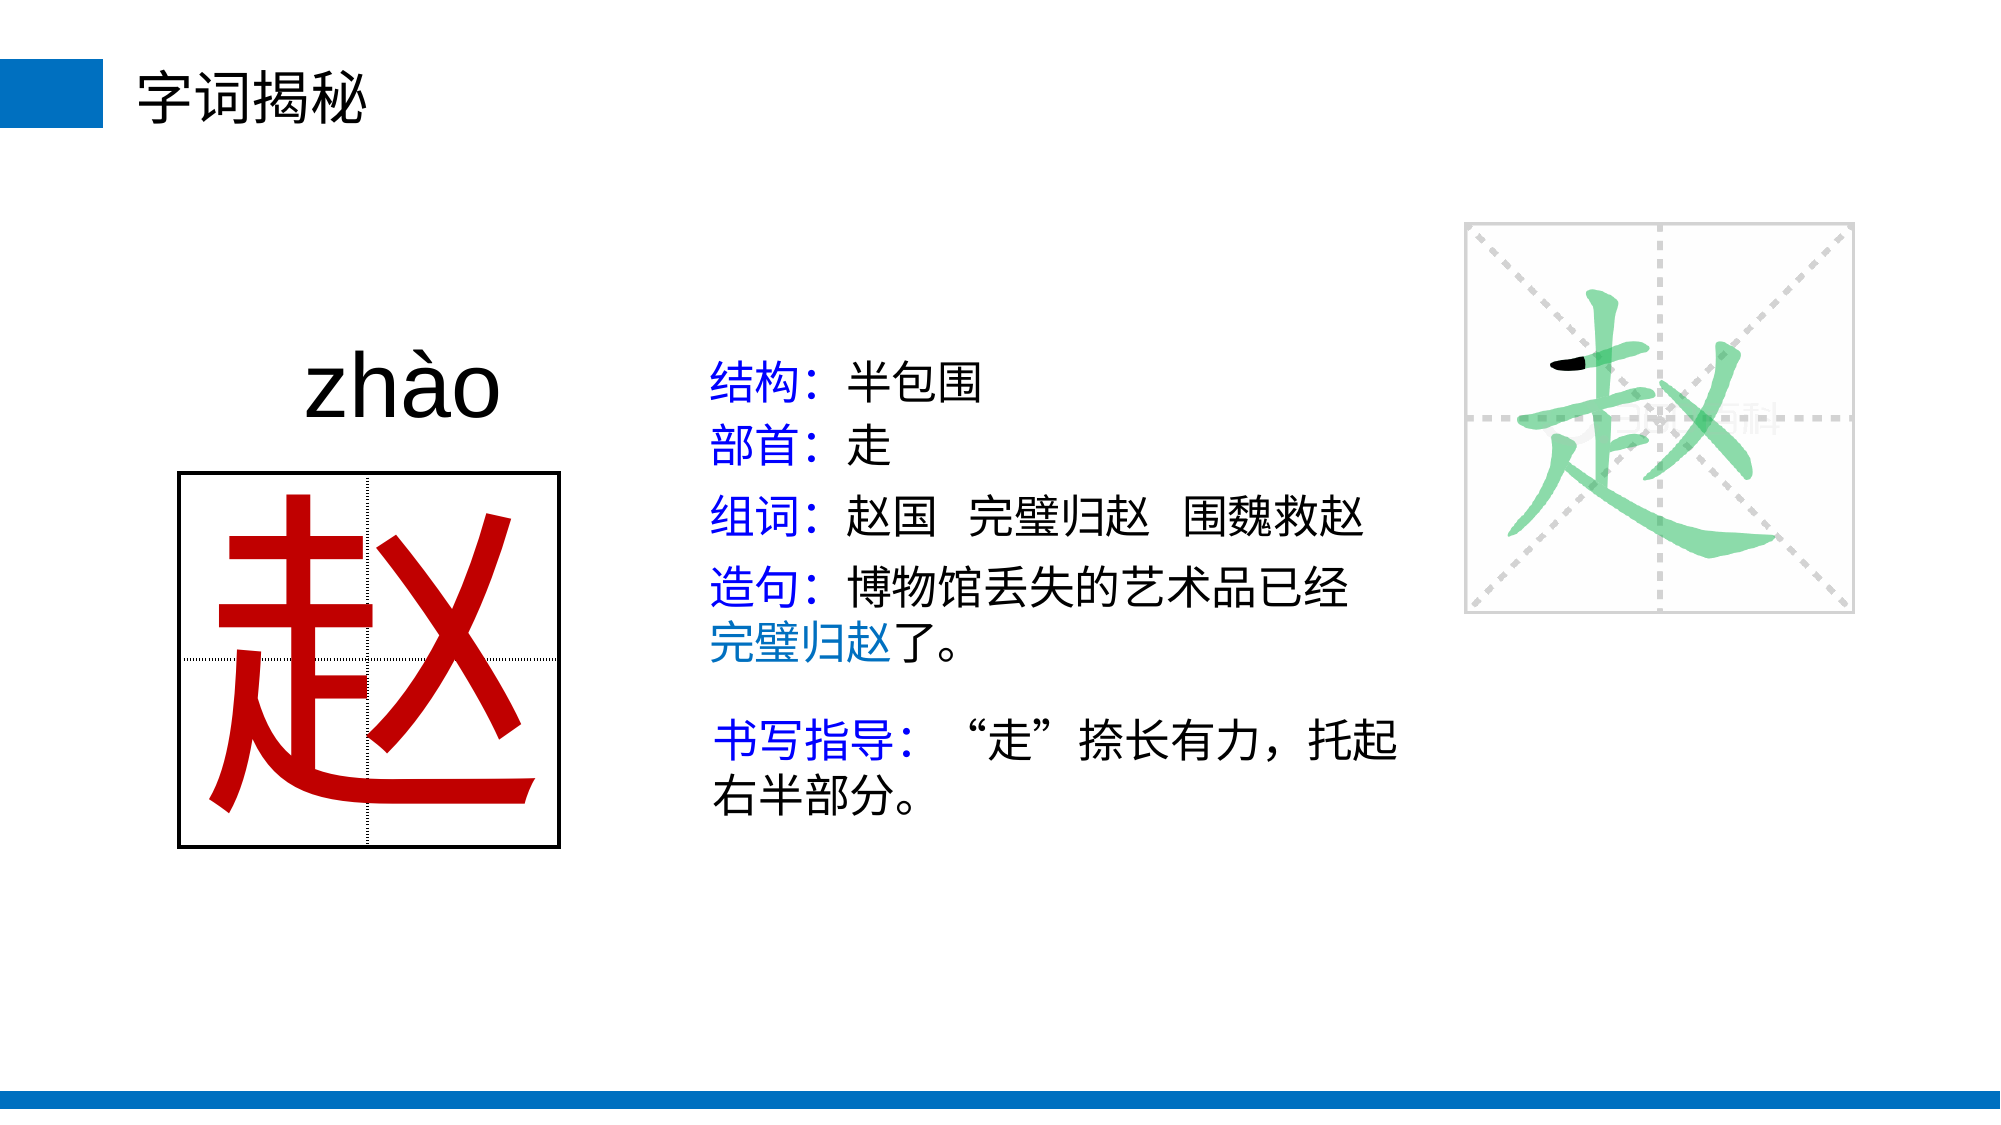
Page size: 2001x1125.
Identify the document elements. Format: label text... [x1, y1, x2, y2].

text_box 造句：博物馆丢失的艺术品已经完璧归赵了。 [694, 551, 1378, 677]
text_box 结构：半包围 [694, 346, 1079, 409]
text_box 组词：赵国 完璧归赵 围魏救赵 [694, 480, 1424, 551]
text_box 赵 [186, 431, 567, 862]
text_box 书写指导：“走”捺长有力，托起右半部分。 [697, 704, 1424, 830]
table_header [181, 475, 186, 659]
text_box 部首：走 [694, 409, 1171, 480]
table_cell [181, 659, 186, 845]
text_box zhào [289, 318, 518, 431]
picture [1464, 222, 1855, 614]
text_box 字词揭秘 [120, 53, 491, 139]
